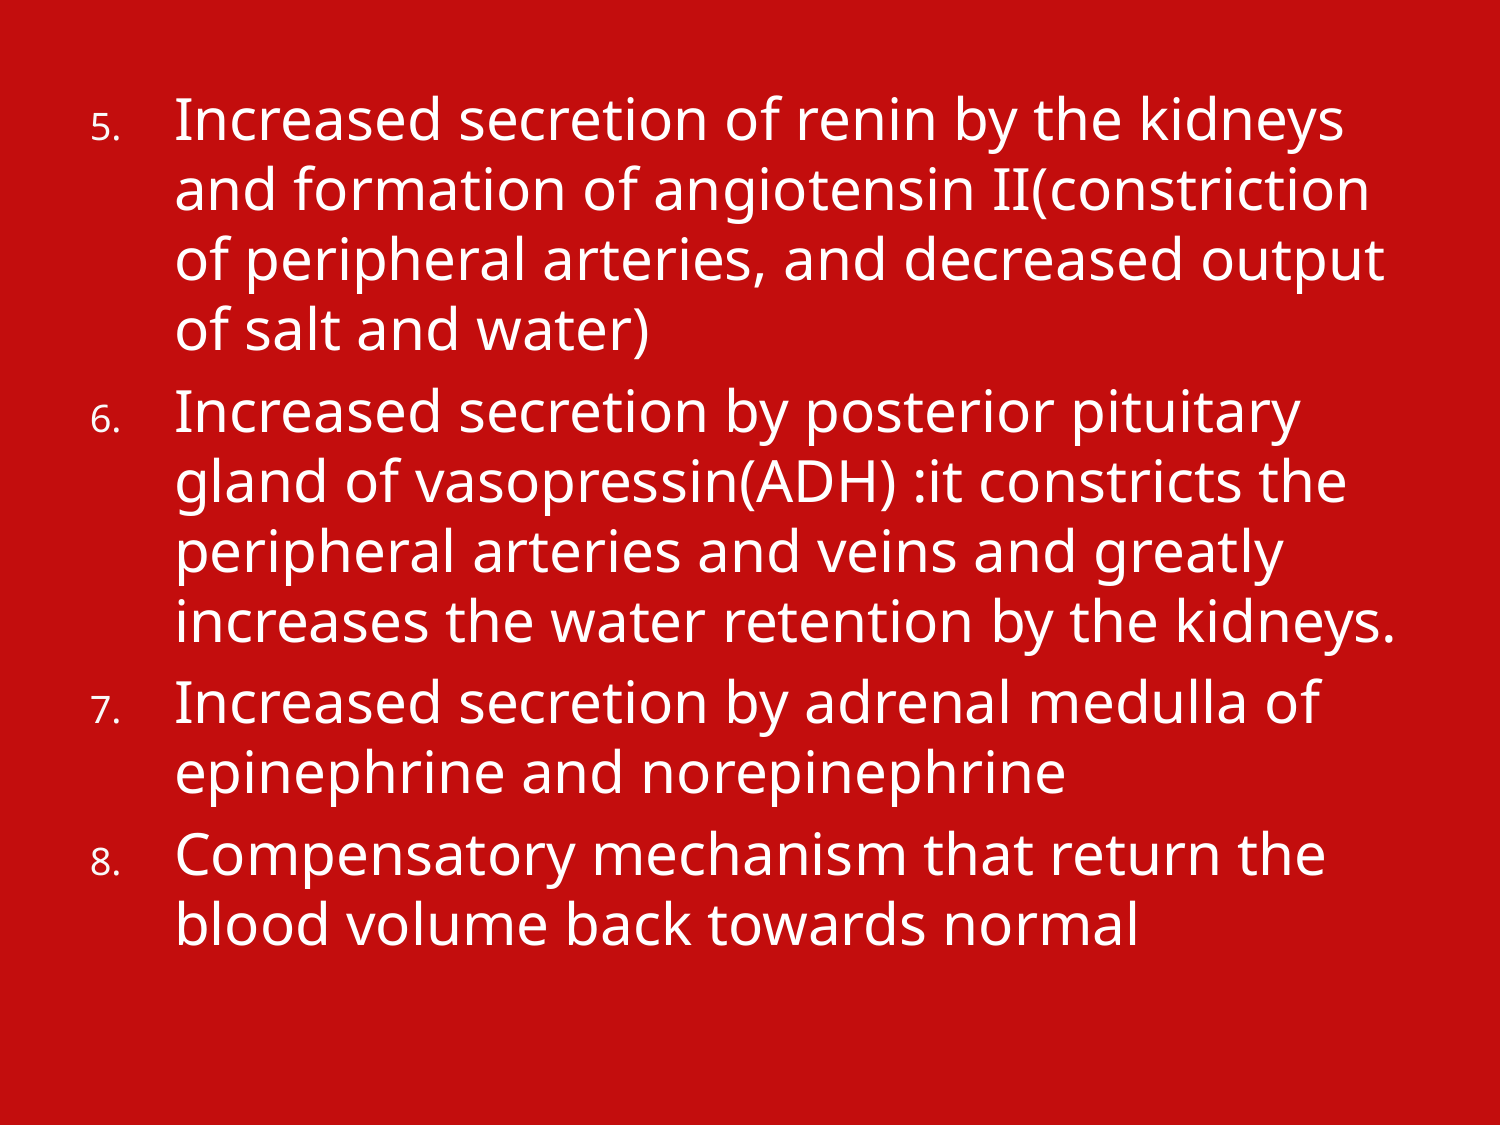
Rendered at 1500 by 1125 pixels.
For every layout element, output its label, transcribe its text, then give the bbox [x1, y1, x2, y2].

list Increased secretion of renin by the kidneys and formation of angiotensin II(constriction of peripheral arteries, and decreased output of salt and water) Increased secretion by posterior pituitary gland of vasopressin(ADH) :it constricts the peripheral arteries and veins and greatly increases the water retention by the kidneys. Increased secretion by adrenal medulla of epinephrine and norepinephrine Compensatory mechanism that return the blood volume back towards normal [75, 75, 1425, 1005]
